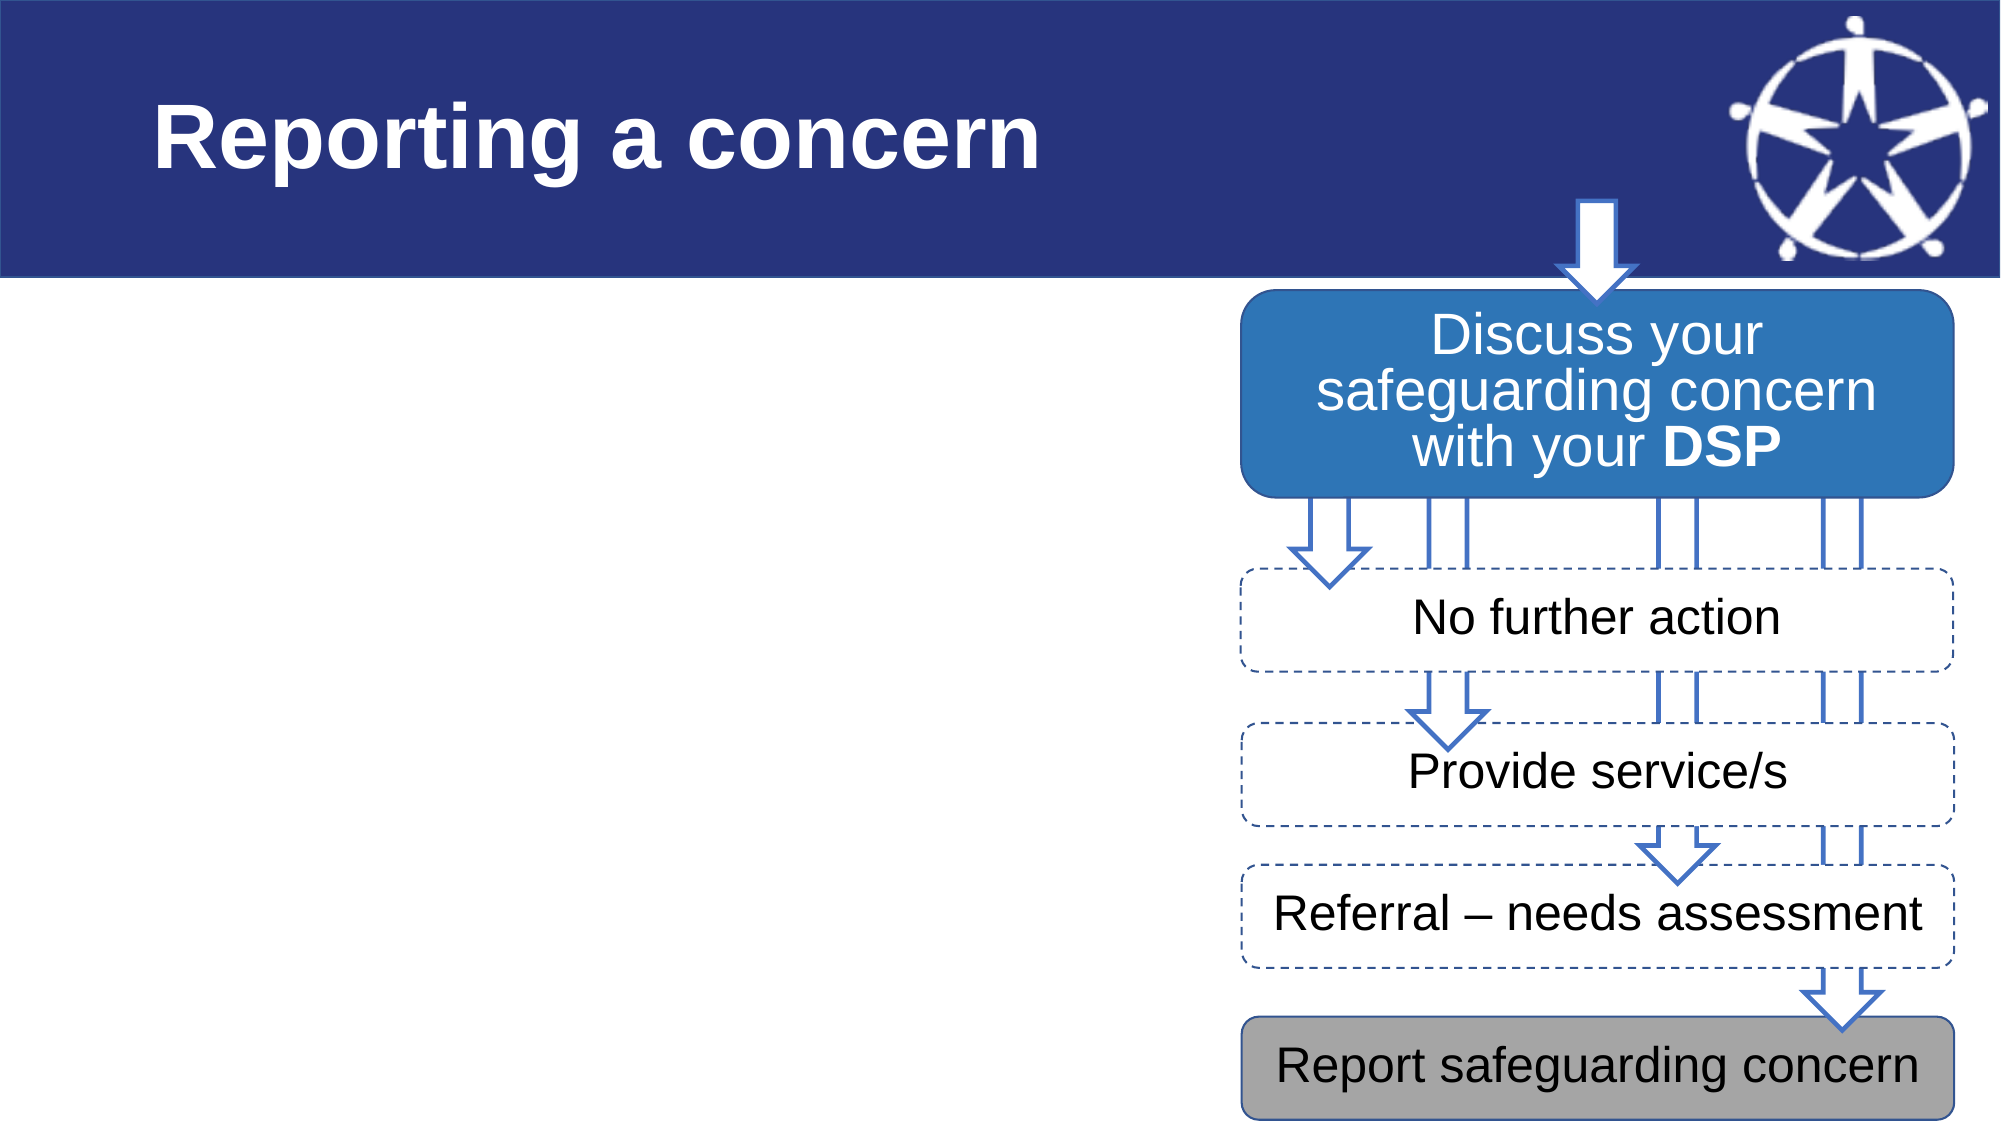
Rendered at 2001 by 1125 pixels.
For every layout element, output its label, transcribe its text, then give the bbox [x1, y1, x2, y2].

text_box [1822, 827, 1863, 864]
text_box [1801, 968, 1883, 1032]
text_box Report safeguarding concern [1240, 1015, 1956, 1121]
text_box Referral – needs assessment [1240, 863, 1956, 969]
text_box [1822, 499, 1863, 568]
text_box [1637, 827, 1719, 885]
text_box Provide service/s [1240, 721, 1956, 828]
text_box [1241, 200, 1954, 498]
title Reporting a concern [137, 76, 1185, 201]
text_box No further action [1239, 567, 1955, 673]
text_box [1657, 672, 1698, 723]
text_box [1427, 499, 1469, 568]
text_box [1657, 499, 1698, 568]
picture [1721, 16, 1988, 261]
text_box [1407, 672, 1489, 751]
text_box [1822, 672, 1863, 723]
text_box [1289, 499, 1371, 589]
